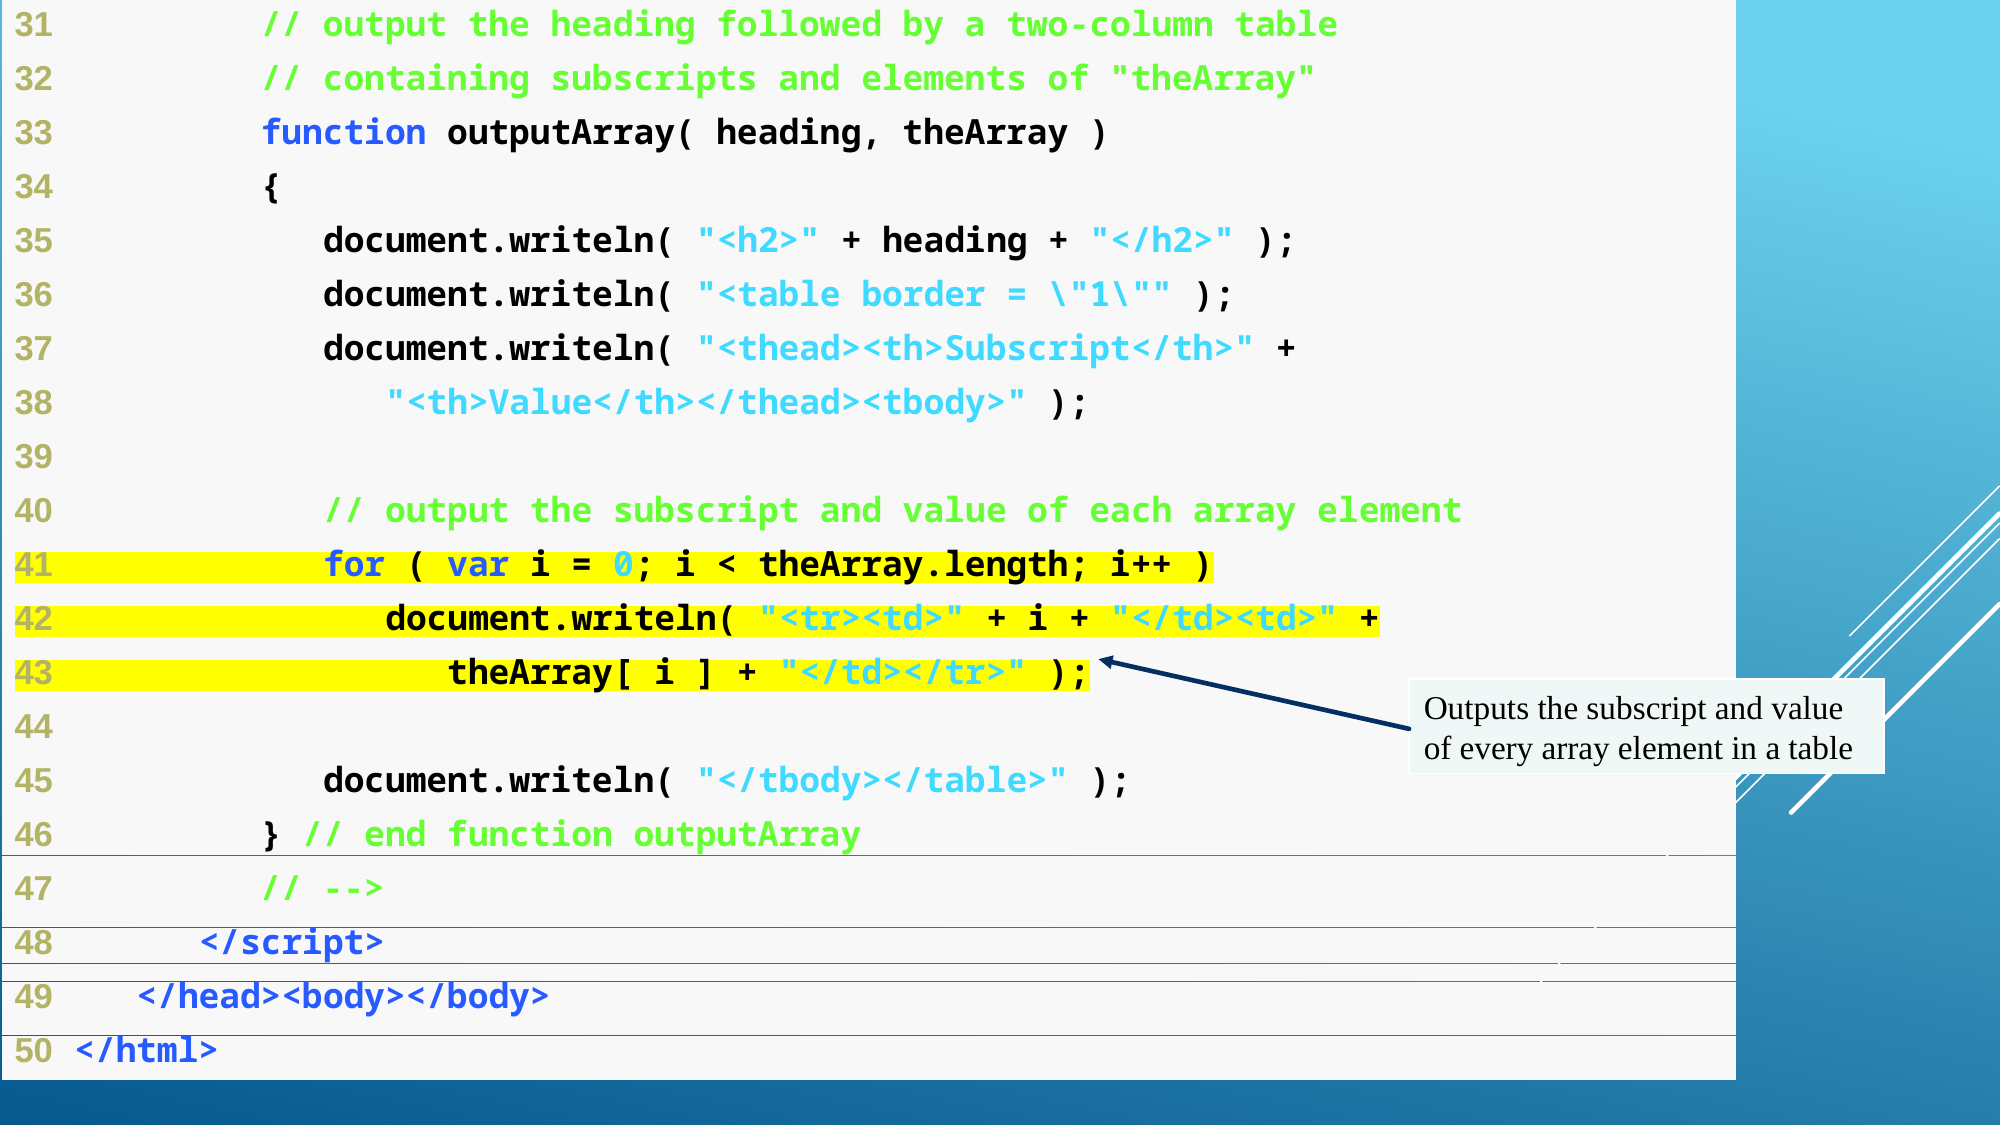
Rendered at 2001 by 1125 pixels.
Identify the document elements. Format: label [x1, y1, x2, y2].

text_box [0, 0, 1885, 1124]
